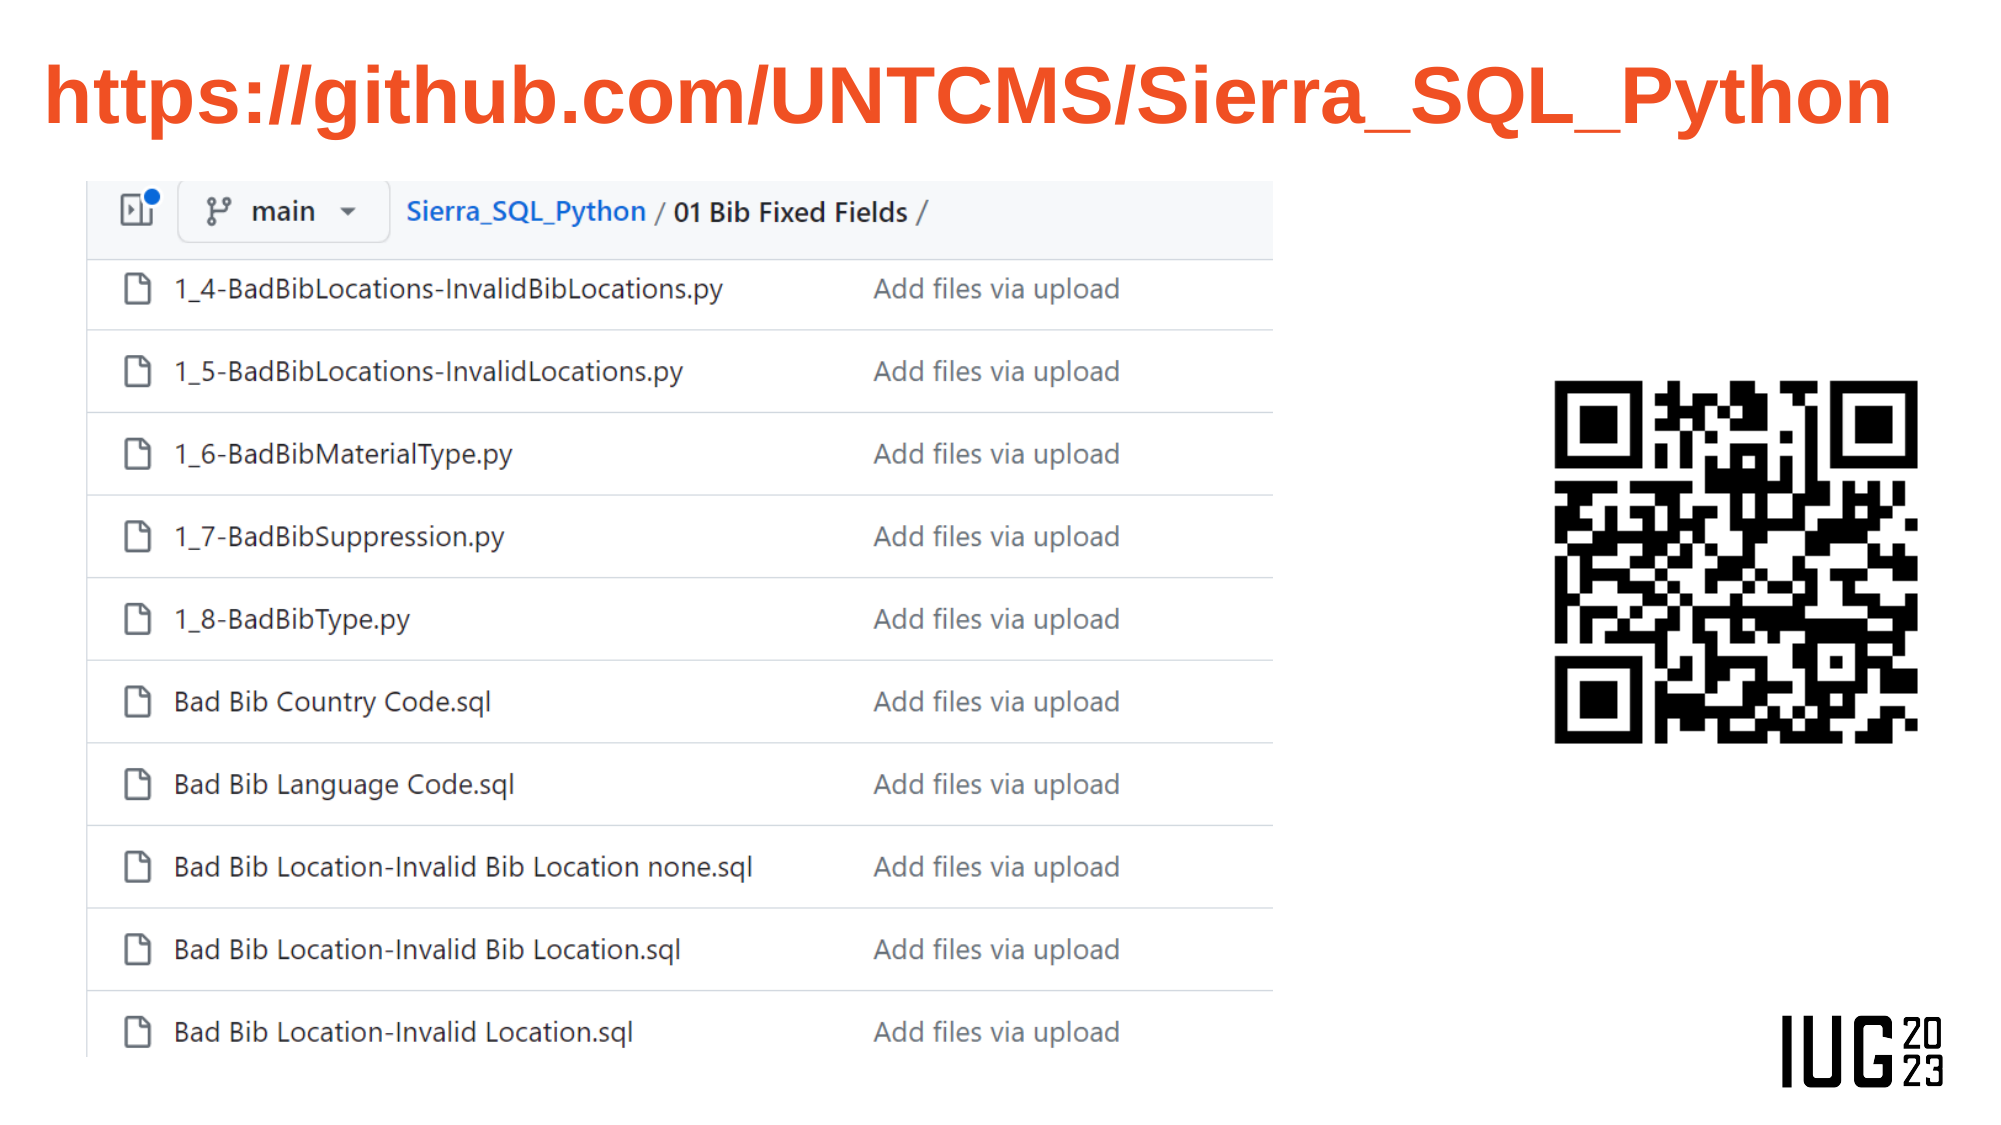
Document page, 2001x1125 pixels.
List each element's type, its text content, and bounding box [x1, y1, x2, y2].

picture [1776, 1011, 1948, 1092]
picture [1502, 328, 1971, 797]
title https://github.com/UNTCMS/Sierra_SQL_Python [28, 12, 1971, 182]
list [81, 181, 1273, 1057]
